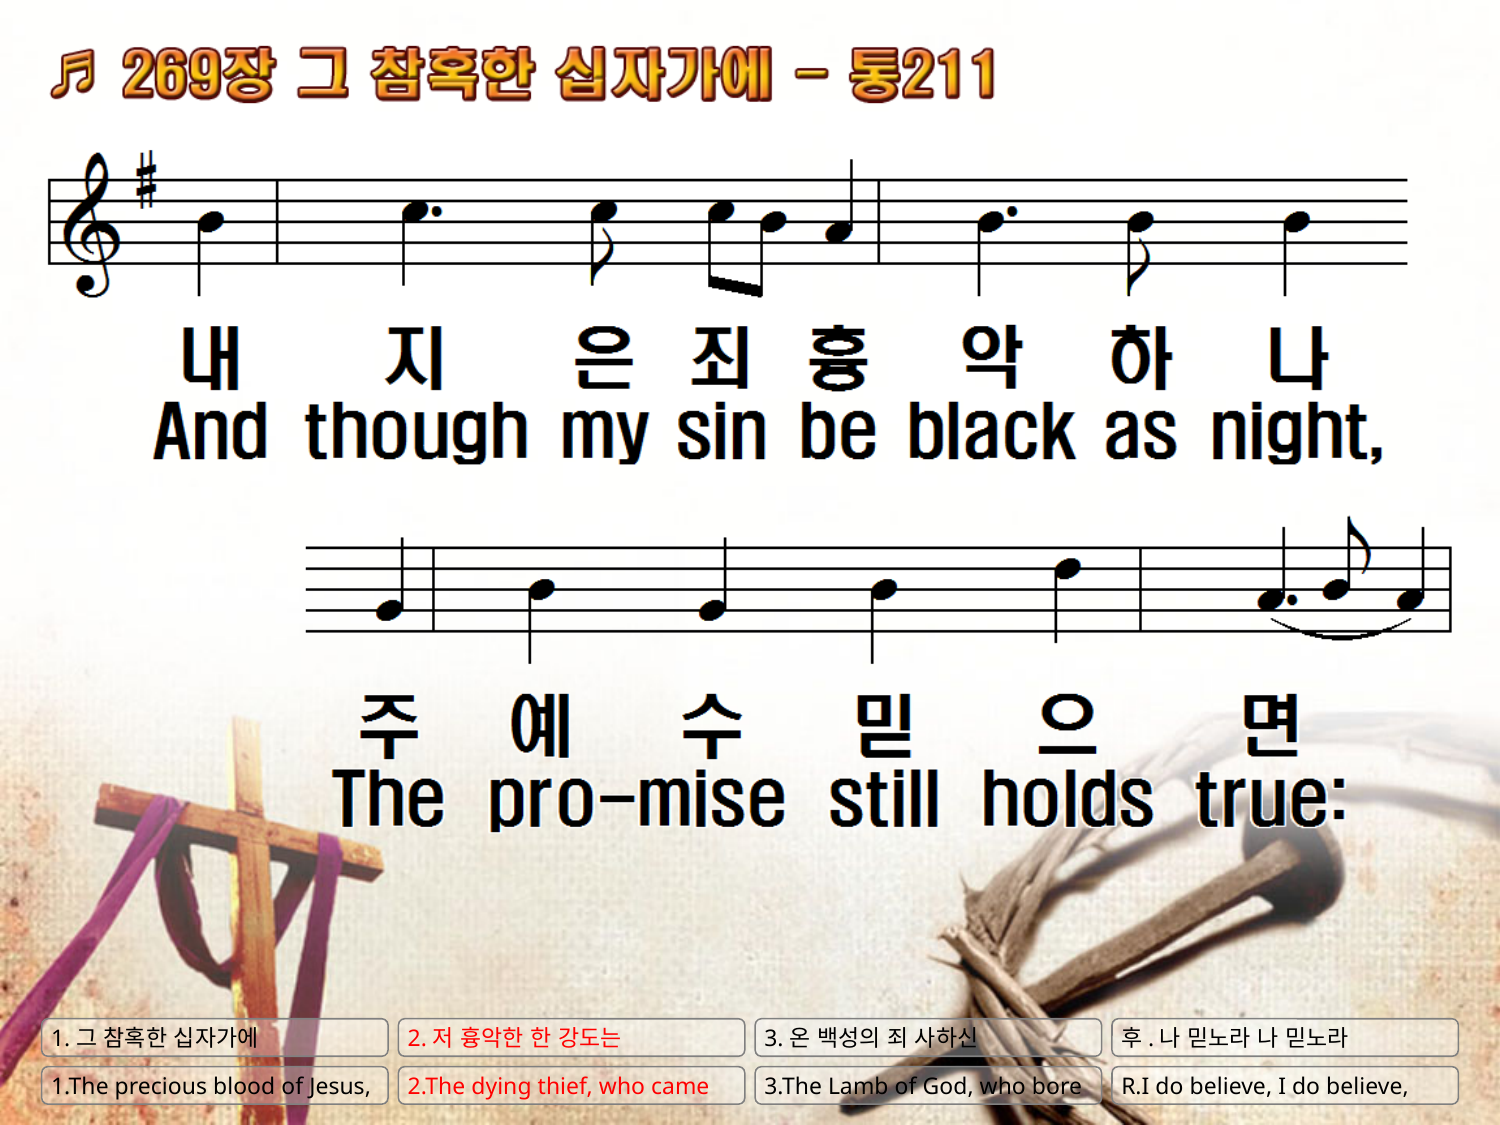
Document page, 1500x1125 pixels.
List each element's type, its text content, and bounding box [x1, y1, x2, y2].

text_box 3.The Lamb of God, who bore [755, 1066, 1102, 1105]
text_box 2.저 흉악한 한 강도는 [398, 1018, 745, 1057]
text_box 2.The dying thief, who came [398, 1066, 745, 1105]
text_box 후.나 믿노라 나 믿노라 [1111, 1018, 1459, 1057]
text_box 1.그 참혹한 십자가에 [41, 1018, 389, 1057]
text_box 1.The precious blood of Jesus, [41, 1066, 389, 1105]
text_box 3.온 백성의 죄 사하신 [755, 1018, 1102, 1057]
text_box R.I do believe, I do believe, [1111, 1066, 1459, 1105]
picture [0, 0, 1500, 1125]
